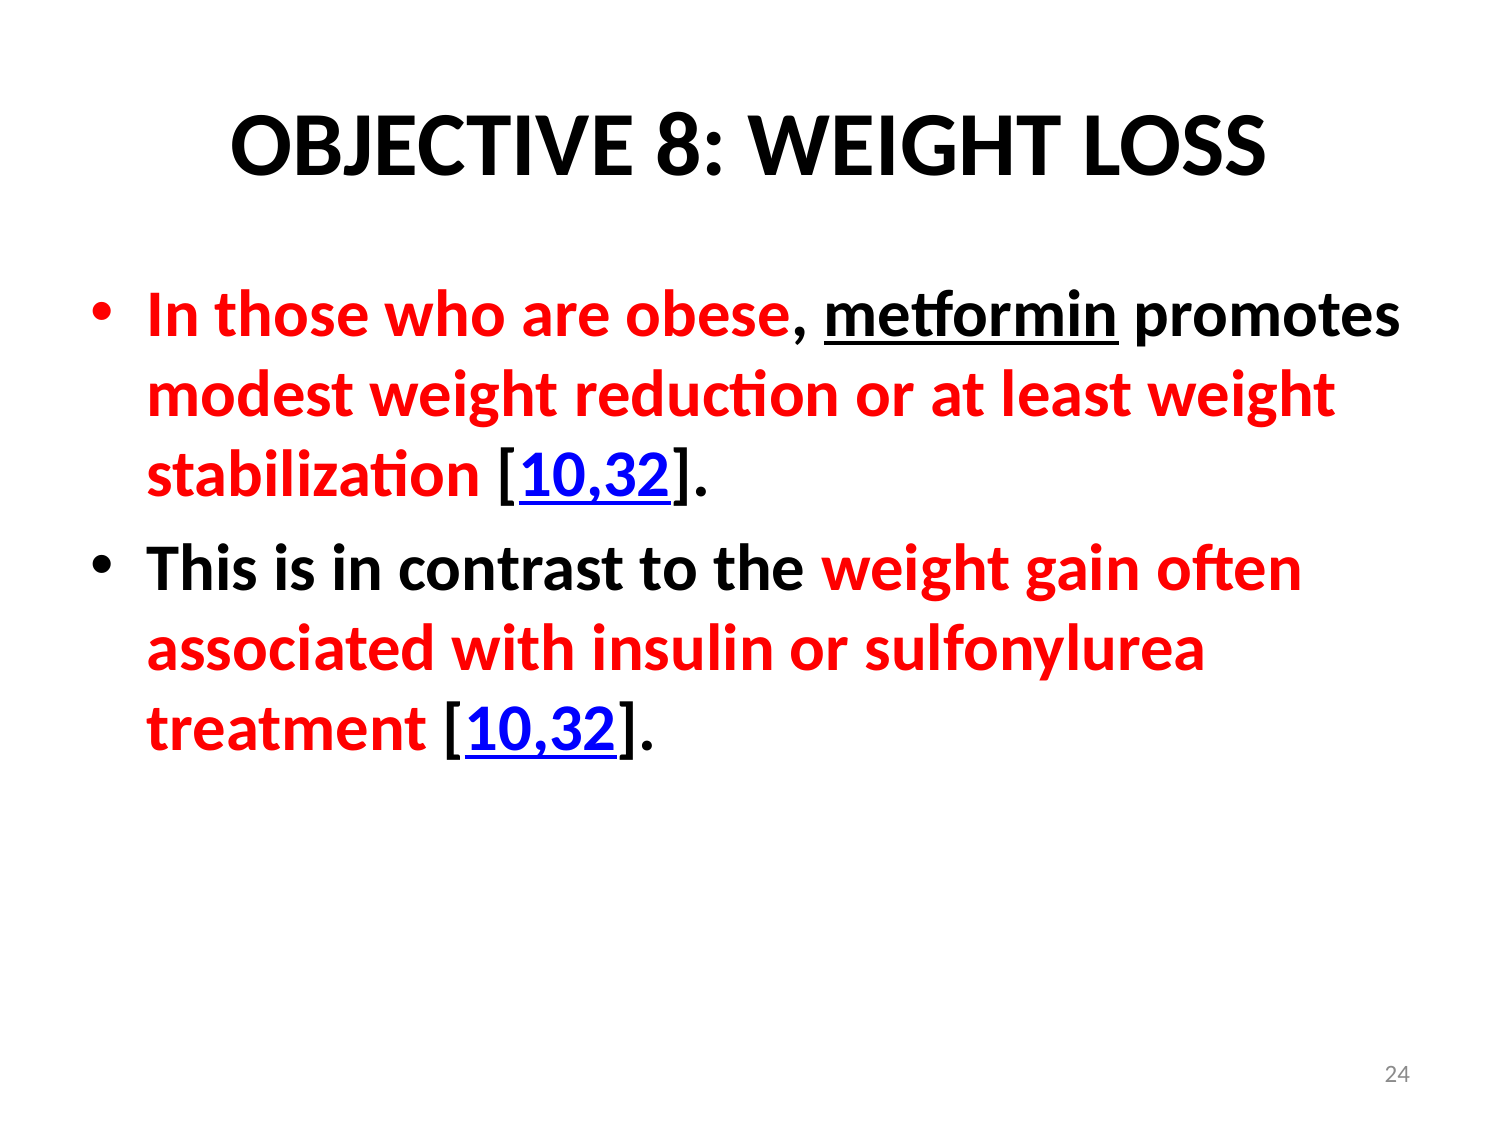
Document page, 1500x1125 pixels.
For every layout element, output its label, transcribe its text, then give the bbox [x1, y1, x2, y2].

slide_number 24 [1074, 1042, 1425, 1103]
title OBJECTIVE 8: WEIGHT LOSS [75, 45, 1425, 233]
list In those who are obese, metformin promotes modest weight reduction or at least weight stabilization [10,32]. This is in contrast to the weight gain often associated with insulin or sulfonylurea treatment [10,32]. [75, 262, 1425, 1005]
